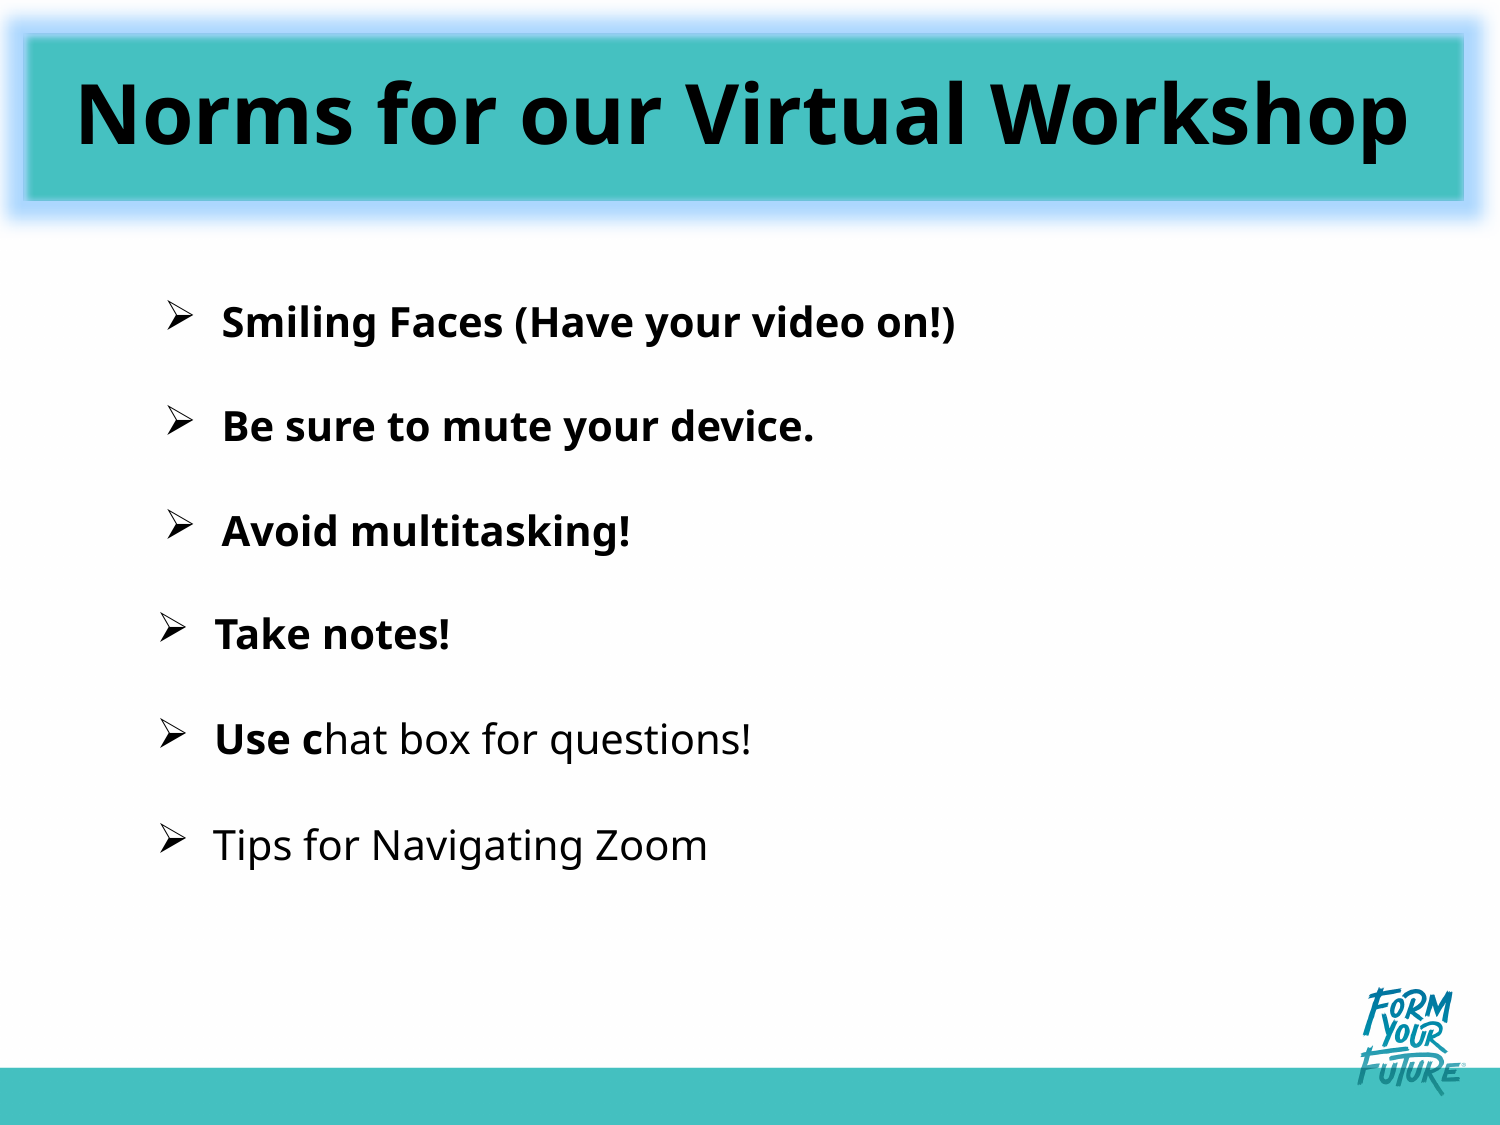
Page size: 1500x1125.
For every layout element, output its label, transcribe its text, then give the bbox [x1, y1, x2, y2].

text_box Norms for our Virtual Workshop [34, 44, 1457, 195]
text_box Take notes! [141, 600, 1255, 665]
text_box Use chat box for questions! [141, 705, 1229, 771]
text_box Smiling Faces (Have your video on!) [149, 288, 1122, 354]
picture [0, 0, 1500, 1125]
text_box Tips for Navigating Zoom [141, 811, 1157, 877]
text_box Avoid multitasking! [149, 497, 1169, 562]
text_box Be sure to mute your device. [149, 392, 1095, 458]
